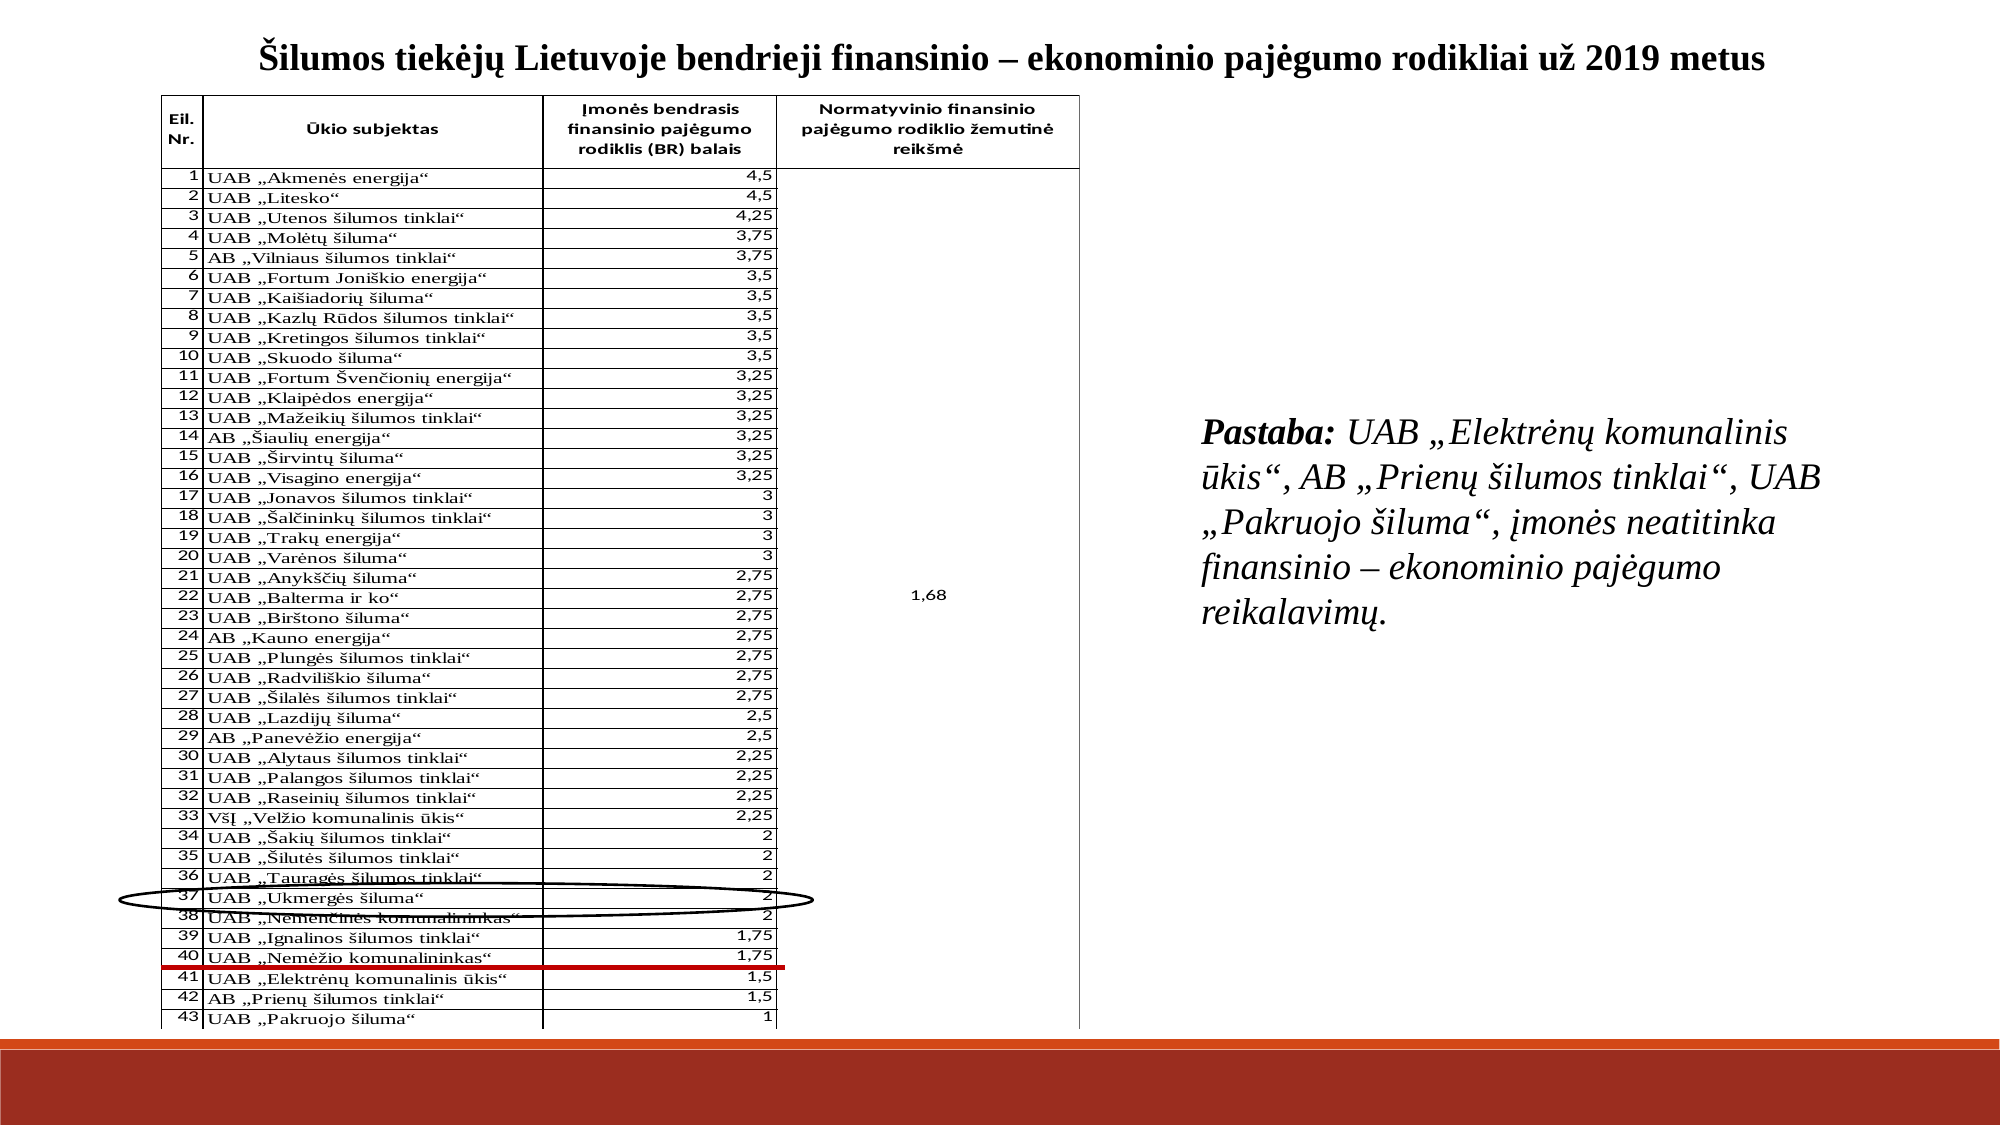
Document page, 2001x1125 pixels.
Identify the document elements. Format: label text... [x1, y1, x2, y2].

text_box [118, 891, 157, 909]
text_box Pastaba: UAB „Elektrėnų komunalinis ūkis“, AB „Prienų šilumos tinklai“, UAB „Pakruojo šiluma“, įmonės neatitinka finansinio – ekonominio pajėgumo reikalavimų. [1186, 399, 1840, 640]
picture [160, 94, 1082, 1031]
text_box Šilumos tiekėjų Lietuvoje bendrieji finansinio – ekonominio pajėgumo rodikliai už 2019 metus [61, 25, 1964, 86]
